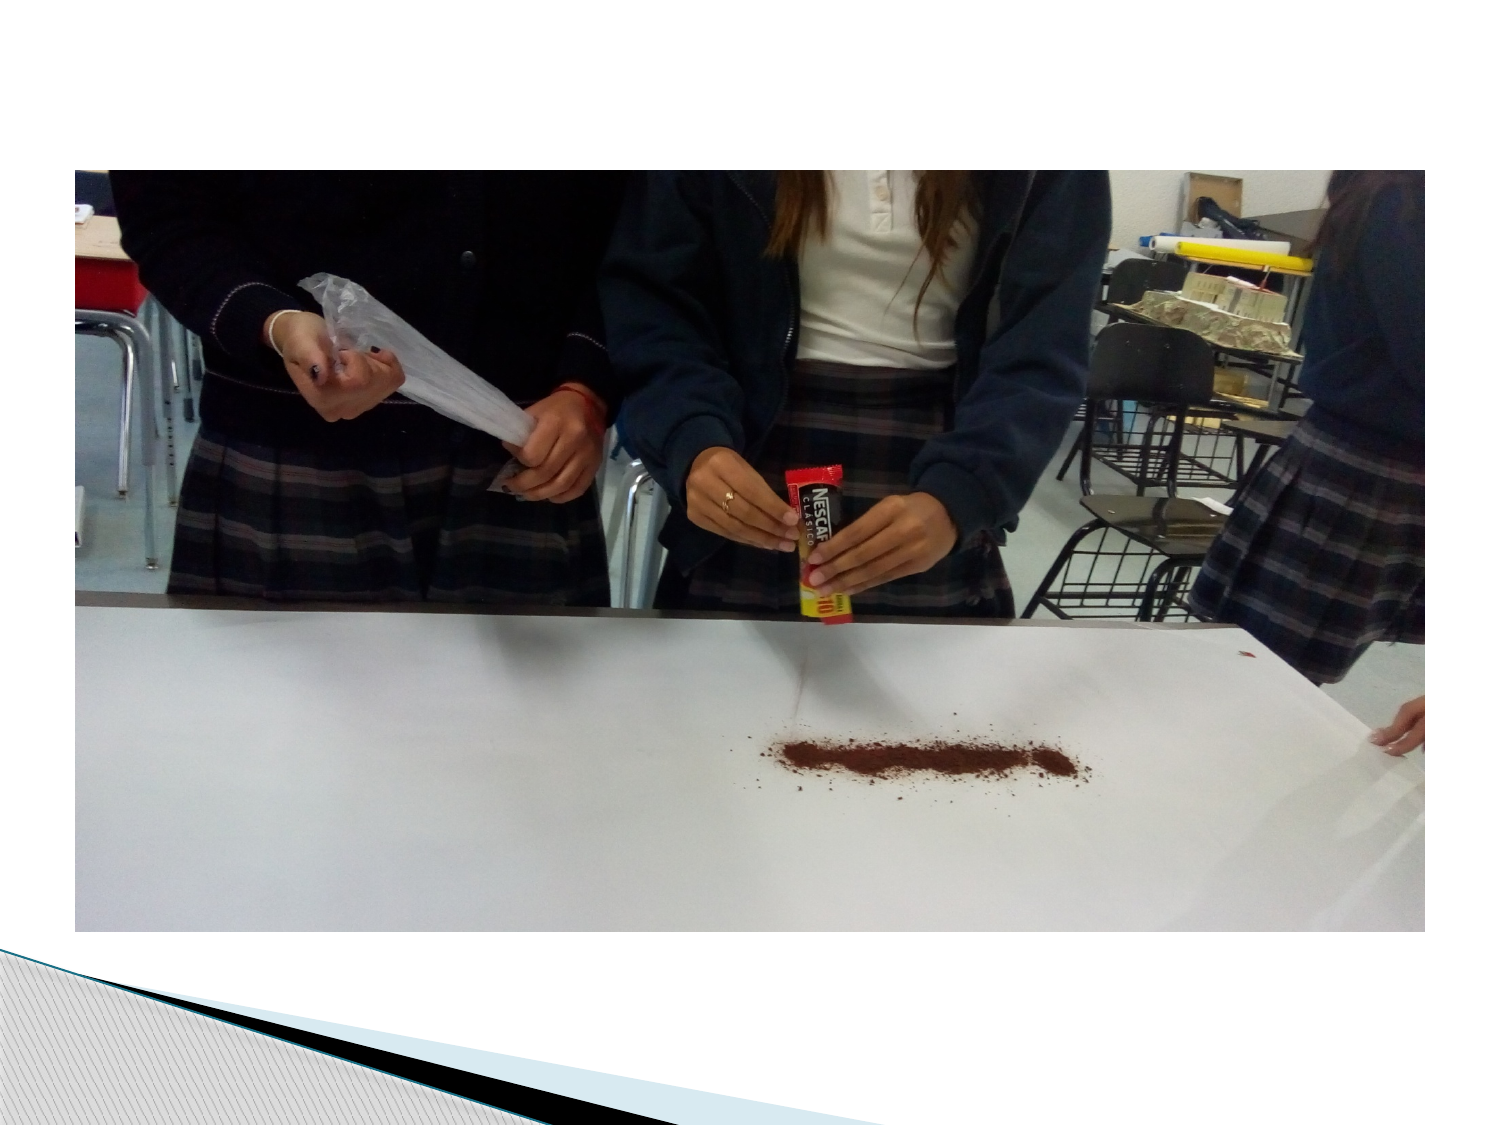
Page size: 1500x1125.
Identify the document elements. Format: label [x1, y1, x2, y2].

list [74, 169, 1426, 932]
